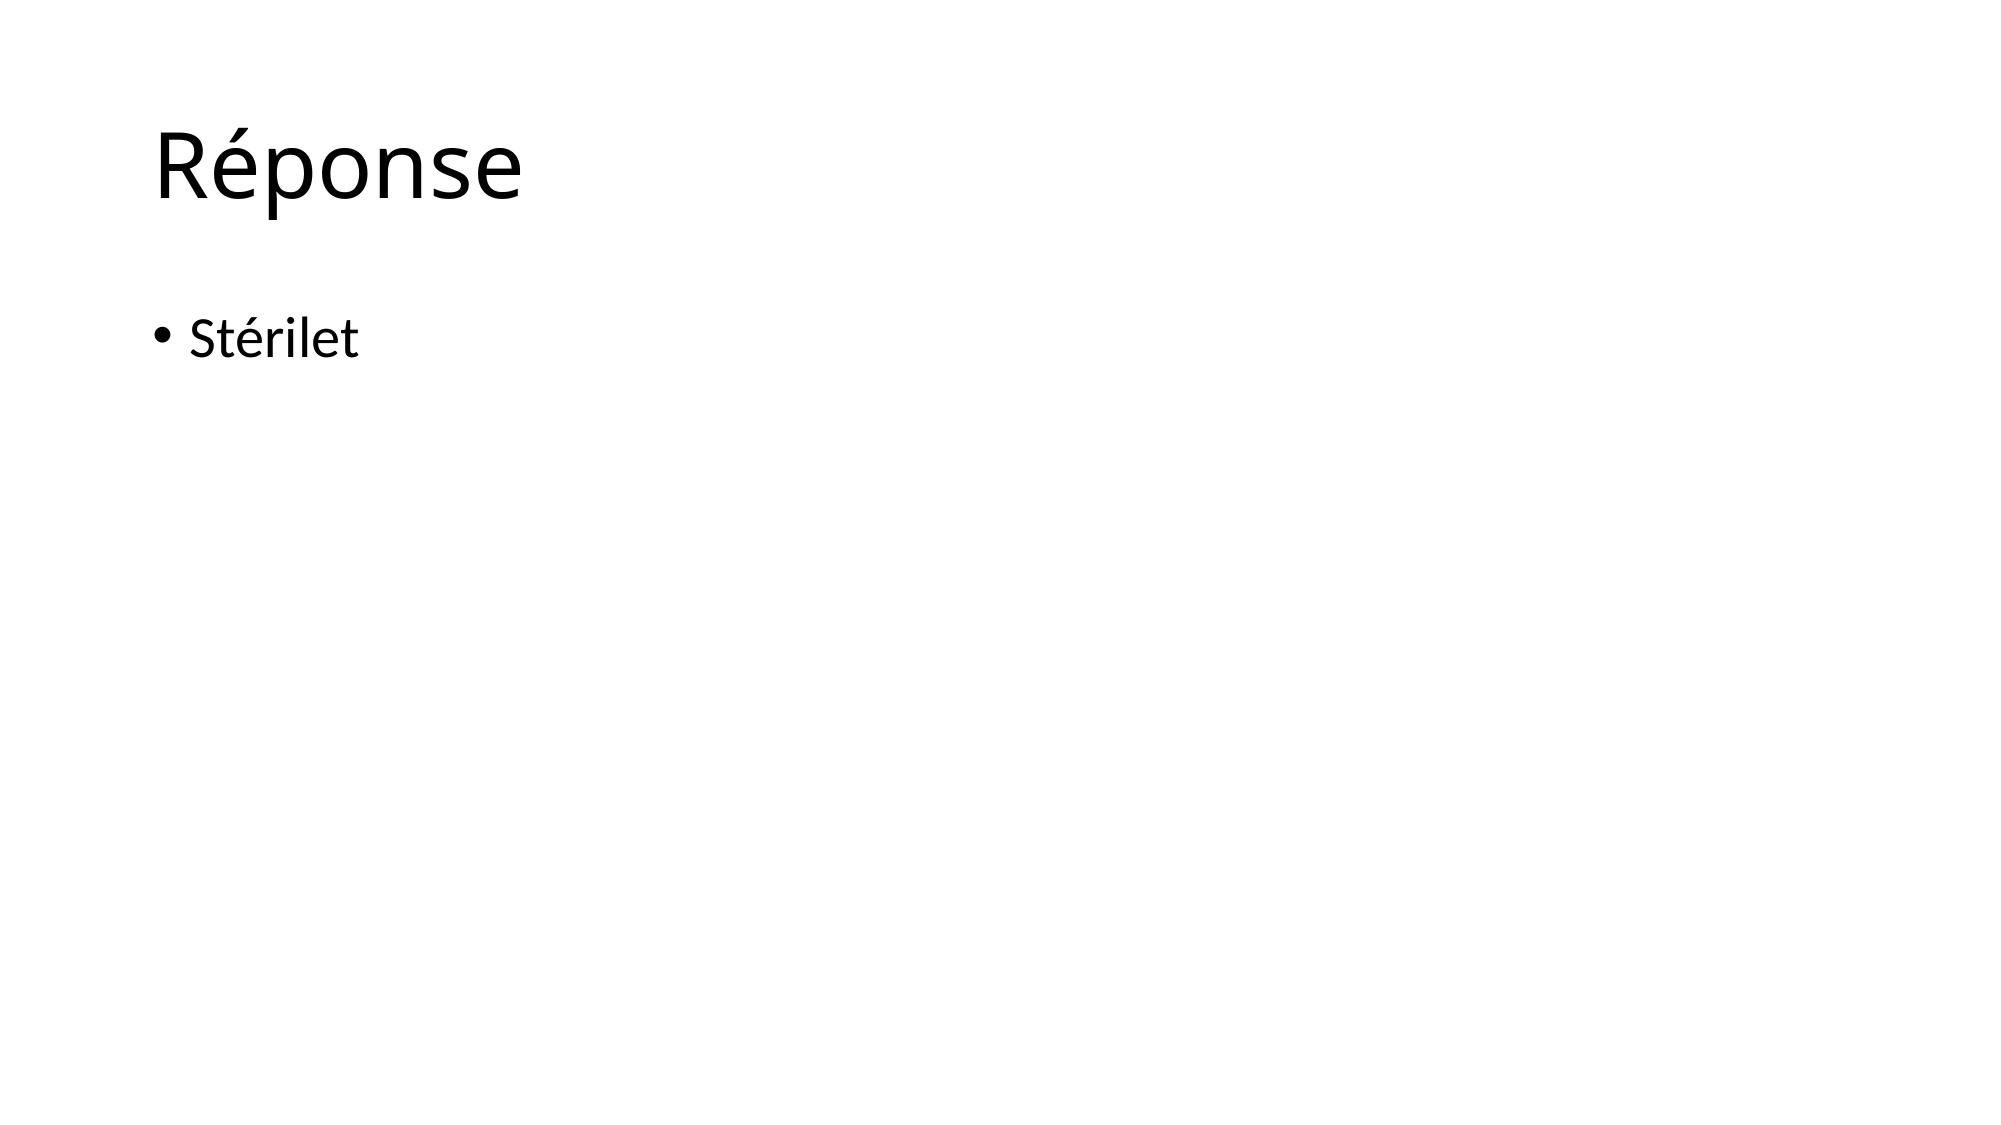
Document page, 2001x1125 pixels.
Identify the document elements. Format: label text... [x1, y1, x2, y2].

title Réponse [137, 59, 1863, 278]
list Stérilet [137, 299, 1863, 1014]
